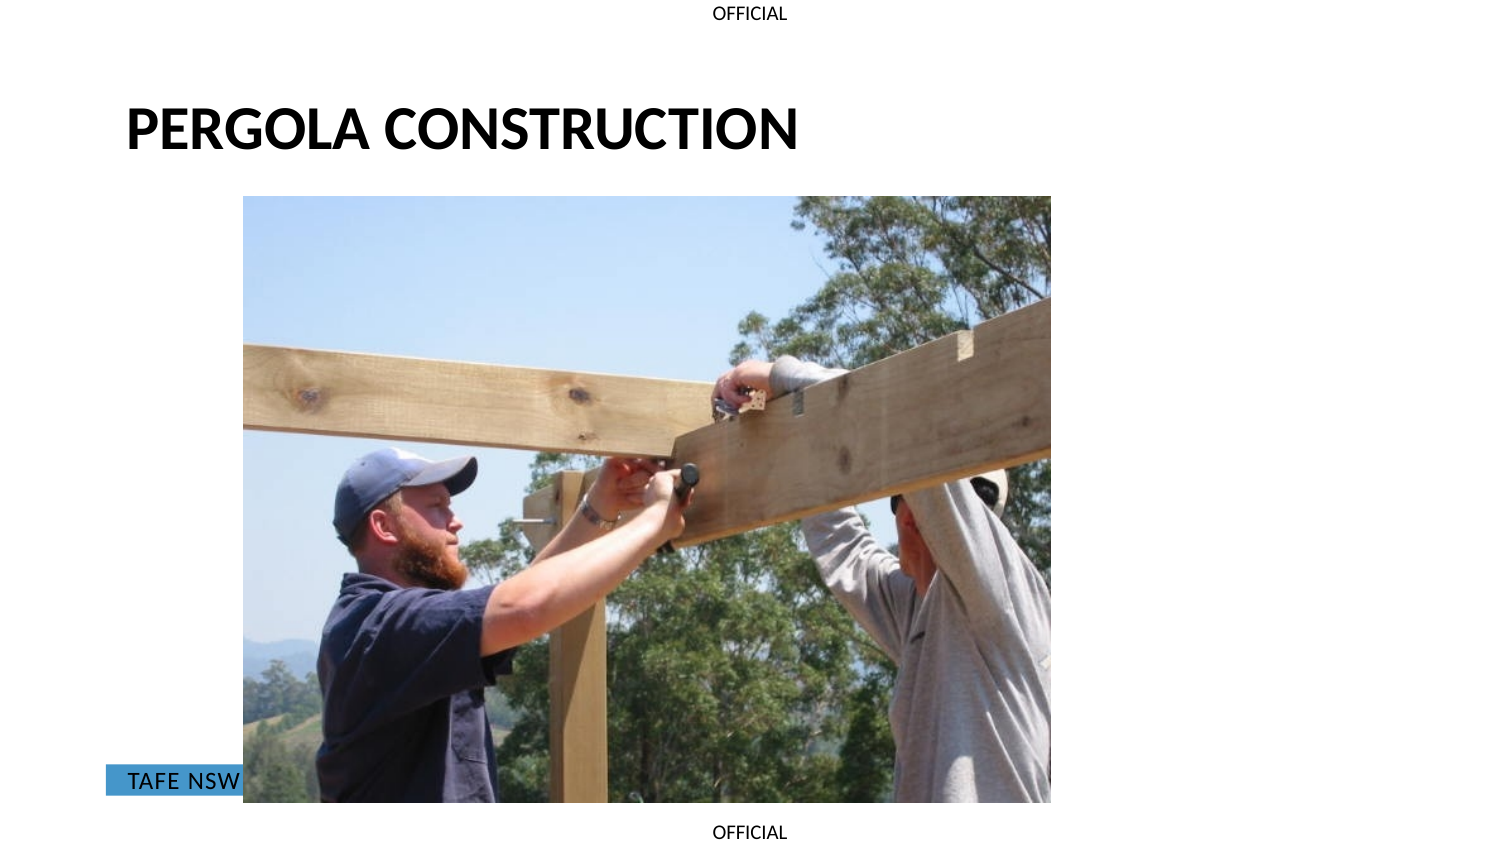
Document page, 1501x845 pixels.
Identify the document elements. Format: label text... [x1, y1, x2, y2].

picture [243, 196, 1051, 803]
title Pergola Construction [125, 107, 1375, 158]
